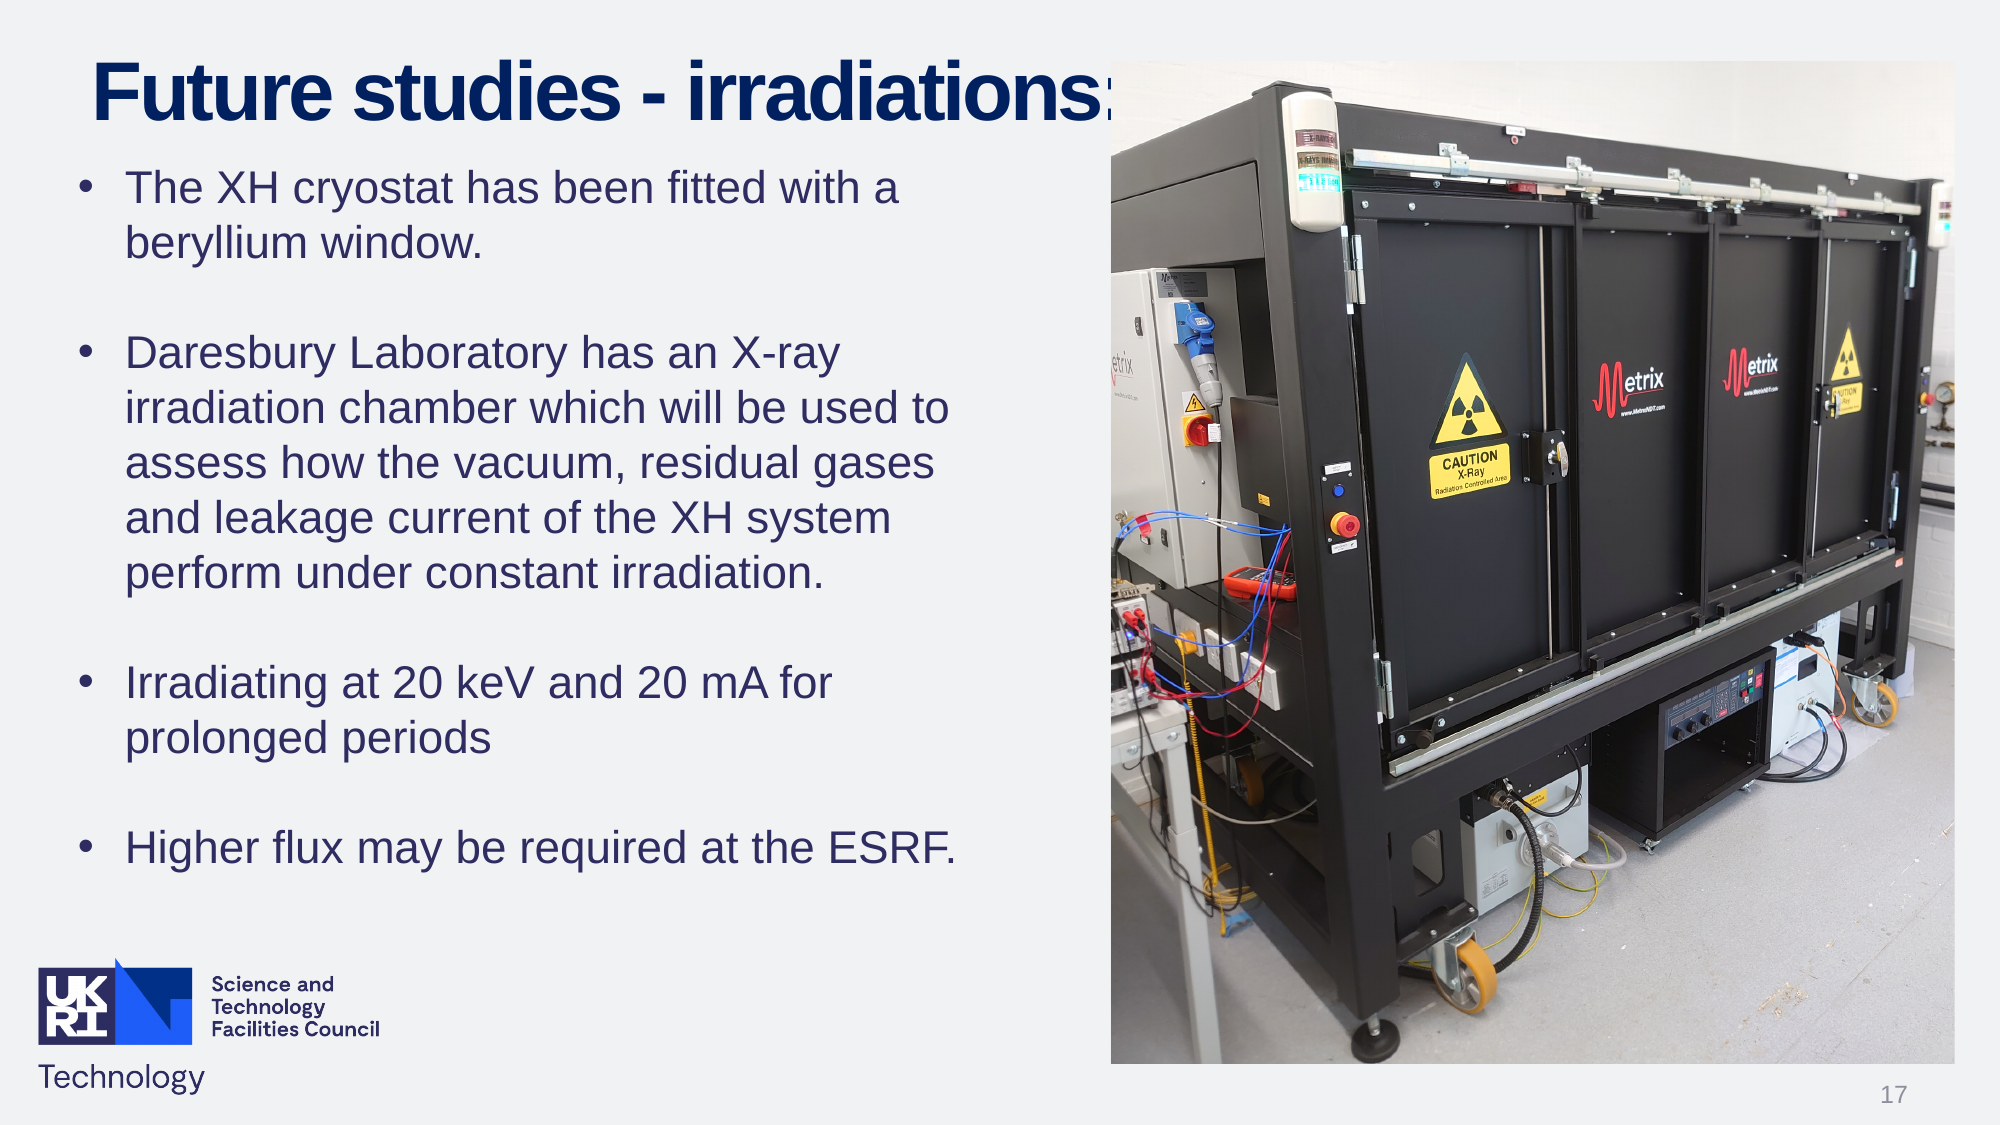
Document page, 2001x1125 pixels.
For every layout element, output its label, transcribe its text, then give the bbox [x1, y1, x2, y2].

text_box The XH cryostat has been fitted with a beryllium window. Daresbury Laboratory has an X-ray irradiation chamber which will be used to assess how the vacuum, residual gases and leakage current of the XH system perform under constant irradiation. Irradiating at 20 keV and 20 mA for prolonged periods Higher flux may be required at the ESRF. [63, 150, 987, 925]
picture [1031, 61, 2000, 1063]
picture [15, 944, 402, 1111]
text_box Future studies - irradiations: [76, 29, 1722, 144]
slide_number 17 [1473, 1063, 1924, 1124]
